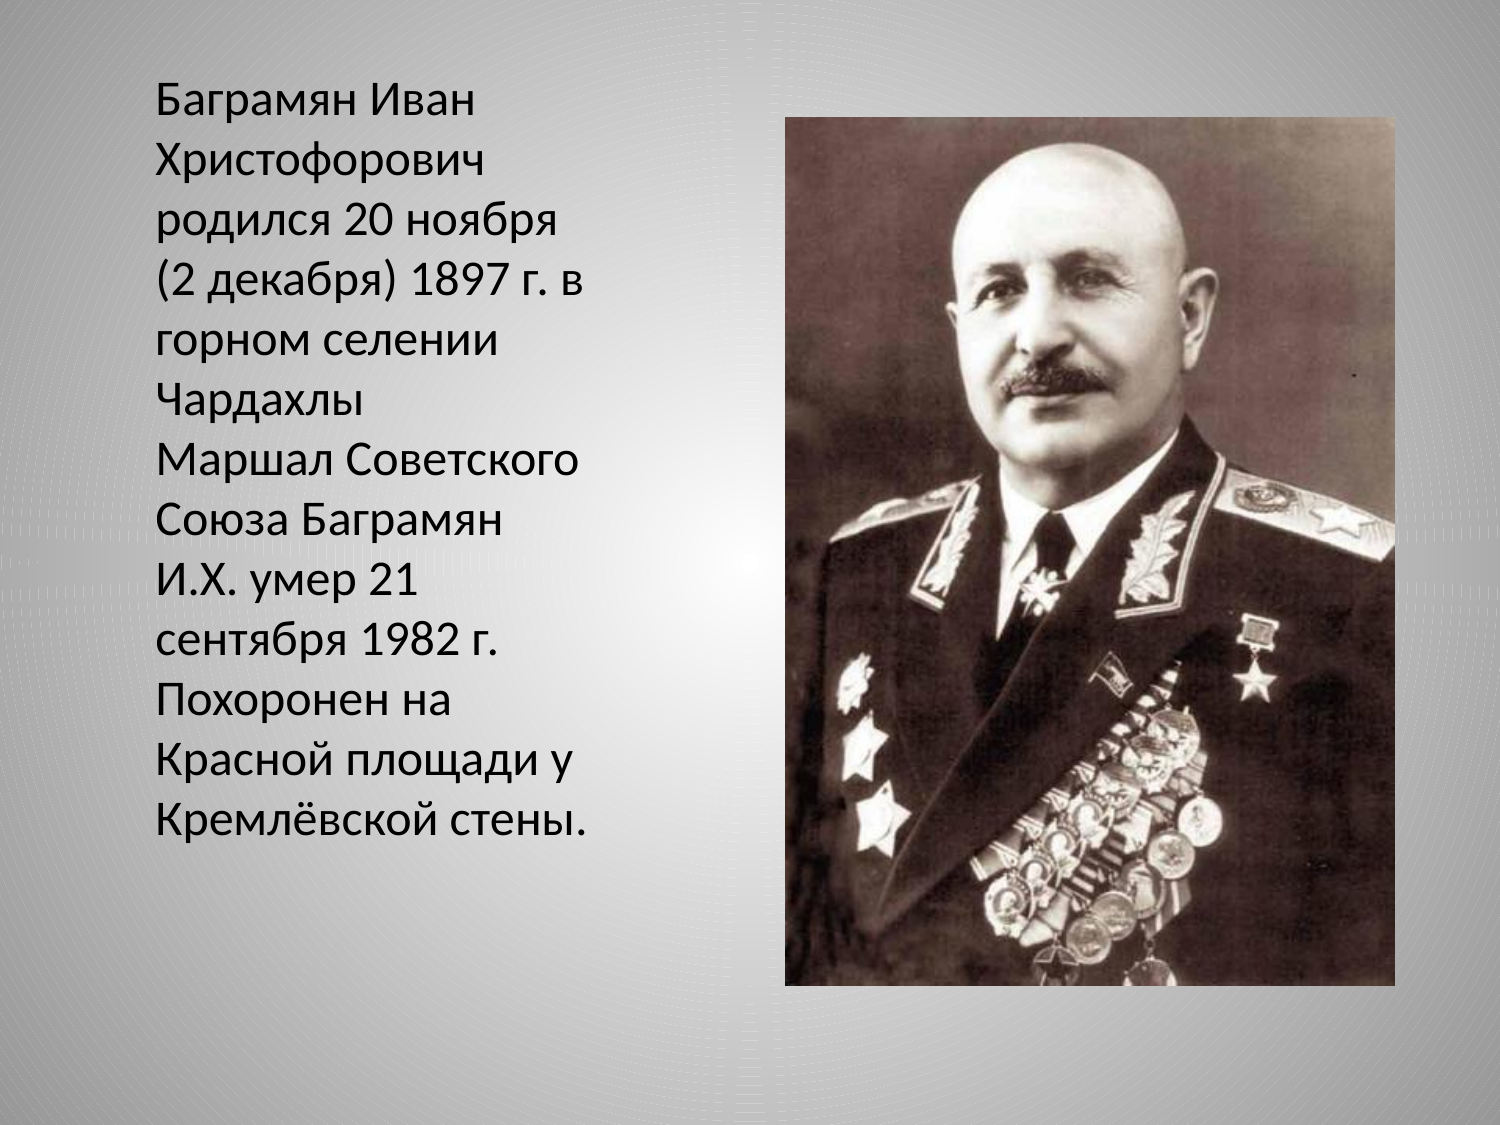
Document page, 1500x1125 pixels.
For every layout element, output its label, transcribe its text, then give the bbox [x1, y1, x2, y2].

picture [784, 116, 1395, 987]
text_box Баграмян Иван Христофорович родился 20 ноября (2 декабря) 1897 г. в горном селении Чардахлы Маршал Советского Союза Баграмян И.Х. умер 21 сентября 1982 г. Похоронен на Красной площади у Кремлёвской стены. [140, 58, 610, 1034]
